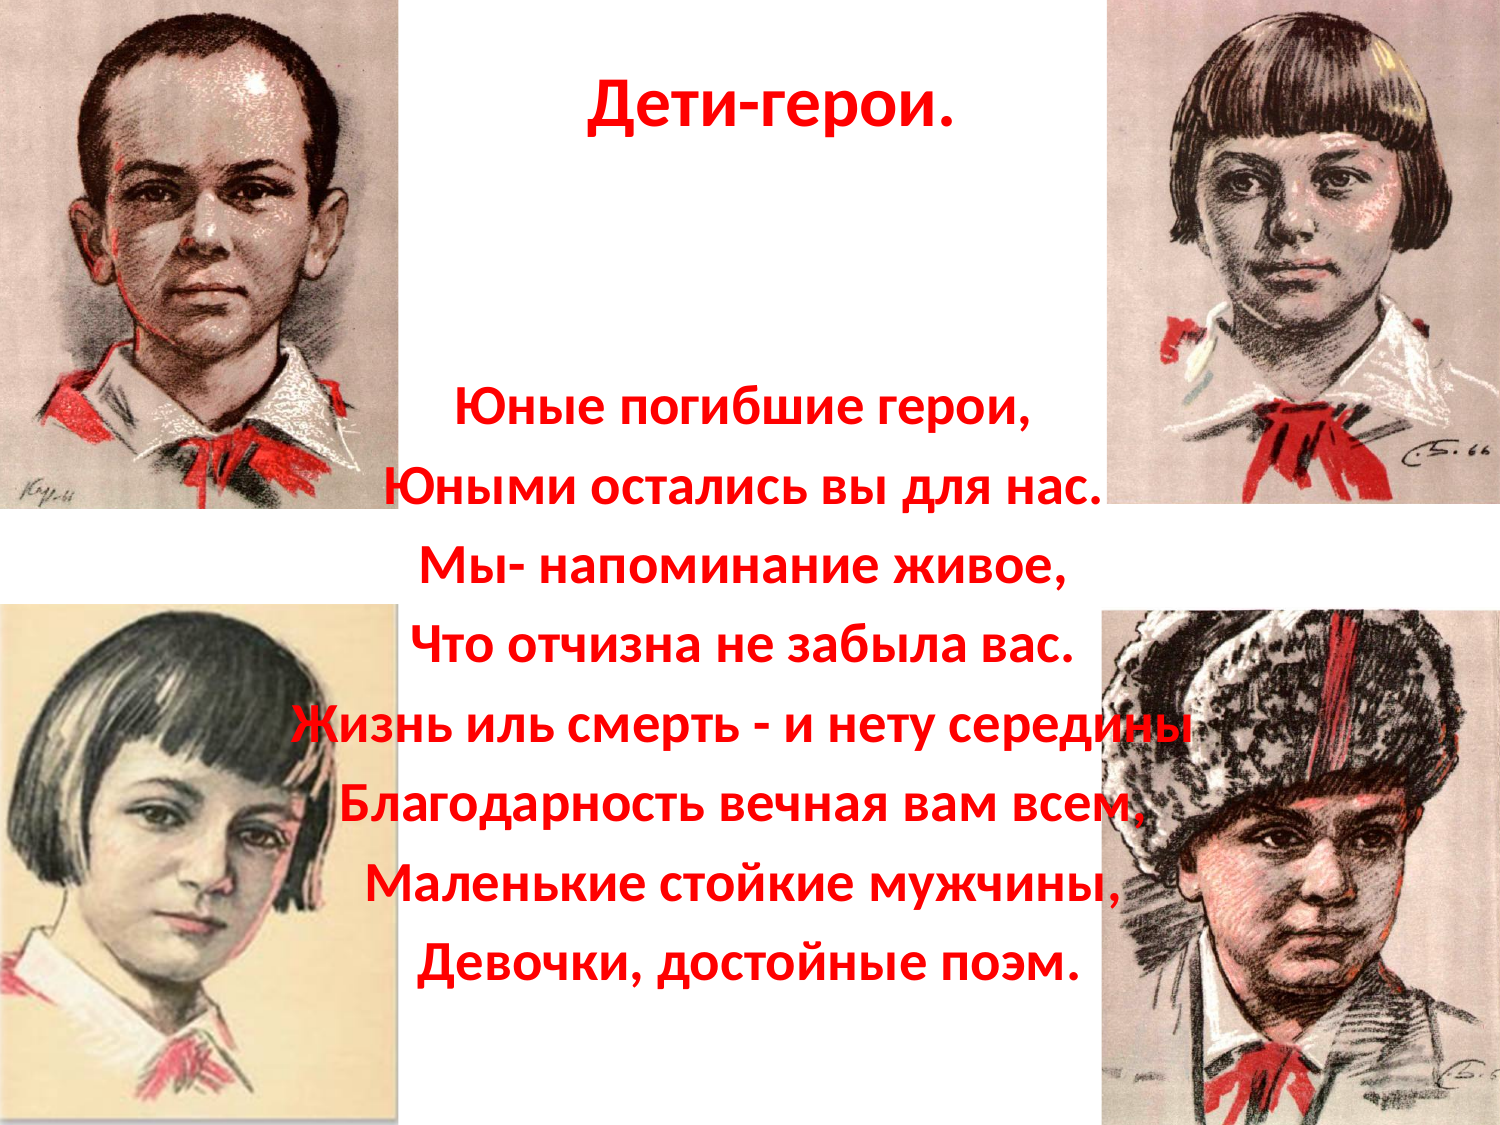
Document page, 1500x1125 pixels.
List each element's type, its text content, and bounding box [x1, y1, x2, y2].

title Дети-герои. [402, 46, 1101, 235]
picture [1101, 606, 1500, 1125]
picture [1106, 0, 1500, 505]
list Юные погибшие герои, Юными остались вы для нас. Мы- напоминание живое, Что отчизна не забыла вас. Жизнь иль смерть - и нету середины Благодарность вечная вам всем, Маленькие стойкие мужчины, Девочки, достойные поэм. [75, 281, 1425, 1005]
picture [0, 0, 399, 509]
picture [0, 604, 399, 1125]
